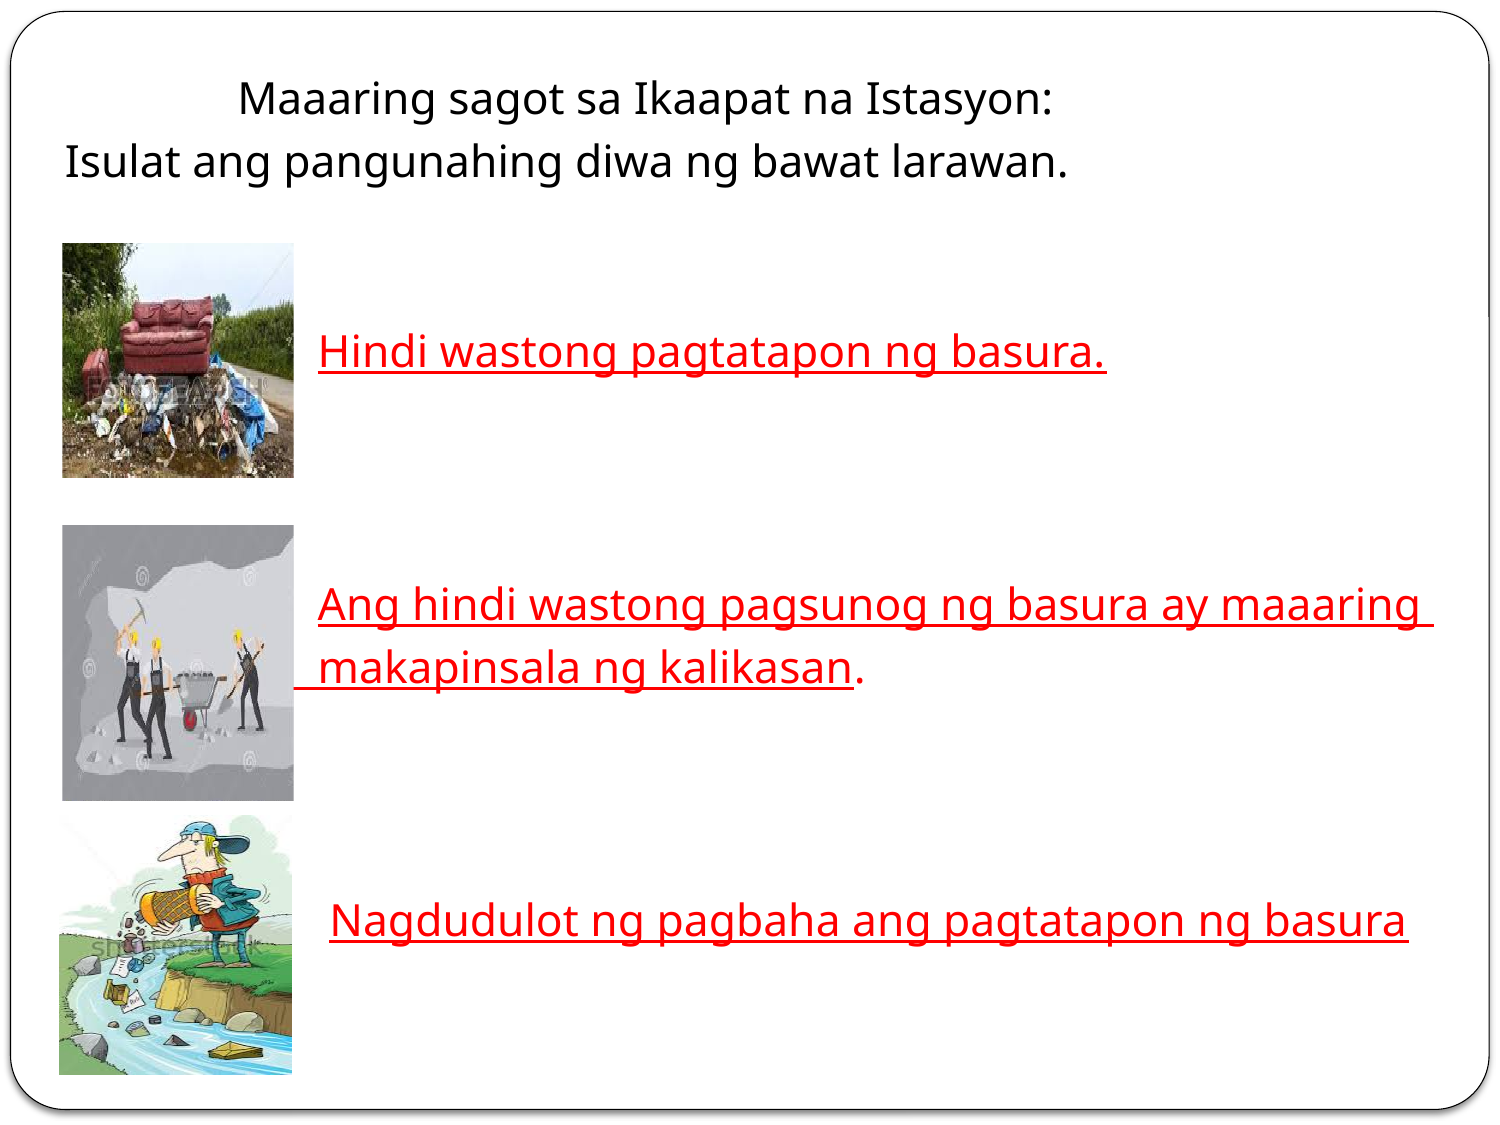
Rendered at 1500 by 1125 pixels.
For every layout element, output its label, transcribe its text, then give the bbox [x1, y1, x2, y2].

list Maaaring sagot sa Ikaapat na Istasyon: Isulat ang pangunahing diwa ng bawat larawan. Hindi wastong pagtatapon ng basura. Ang hindi wastong pagsunog ng basura ay maaaring makapinsala ng kalikasan. ________ Nagdudulot ng pagbaha ang pagtatapon ng basura sa ilog. [50, 62, 1450, 1063]
picture [59, 815, 292, 1076]
picture [62, 243, 294, 478]
picture [62, 524, 294, 801]
